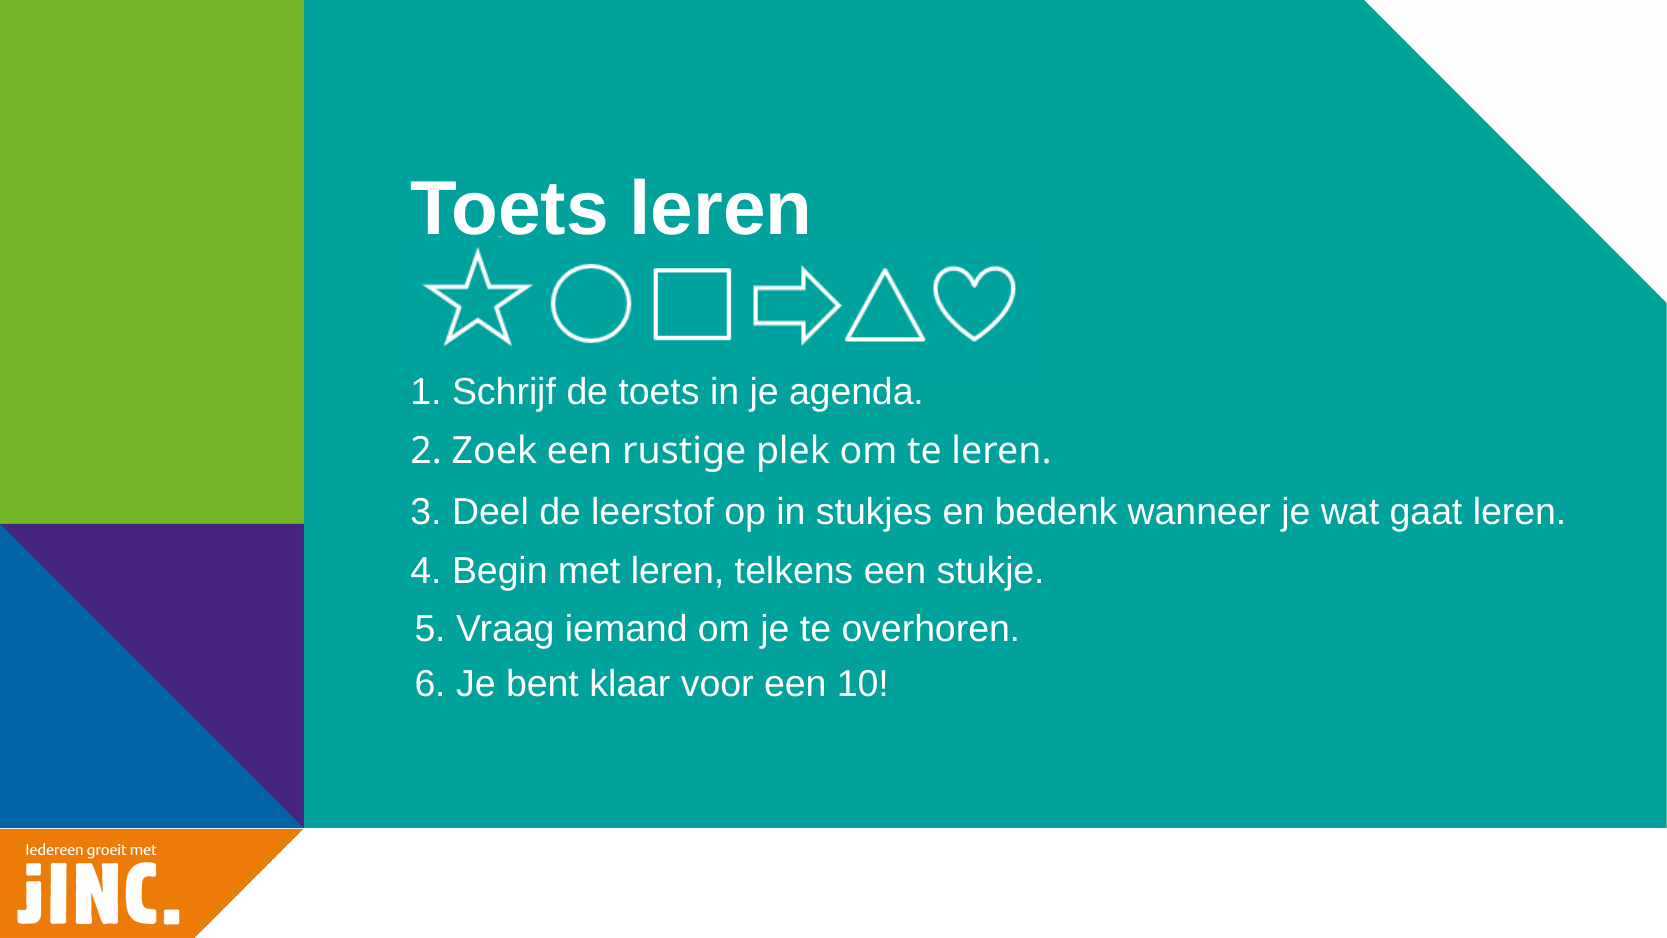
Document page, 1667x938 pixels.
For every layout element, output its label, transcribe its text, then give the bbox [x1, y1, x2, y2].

text_box 5. Vraag iemand om je te overhoren. [399, 596, 1060, 651]
text_box 4. Begin met leren, telkens een stukje. [395, 538, 1270, 599]
text_box 6. Je bent klaar voor een 10! [399, 651, 1060, 712]
text_box 2. Zoek een rustige plek om te leren. [395, 420, 1223, 479]
list [327, 365, 1415, 838]
text_box 3. Deel de leerstof op in stukjes en bedenk wanneer je wat gaat leren. [395, 479, 1633, 540]
text_box 1. Schrijf de toets in je agenda. [395, 359, 1270, 420]
picture [0, 0, 1667, 938]
title Toets leren [395, 118, 1398, 290]
